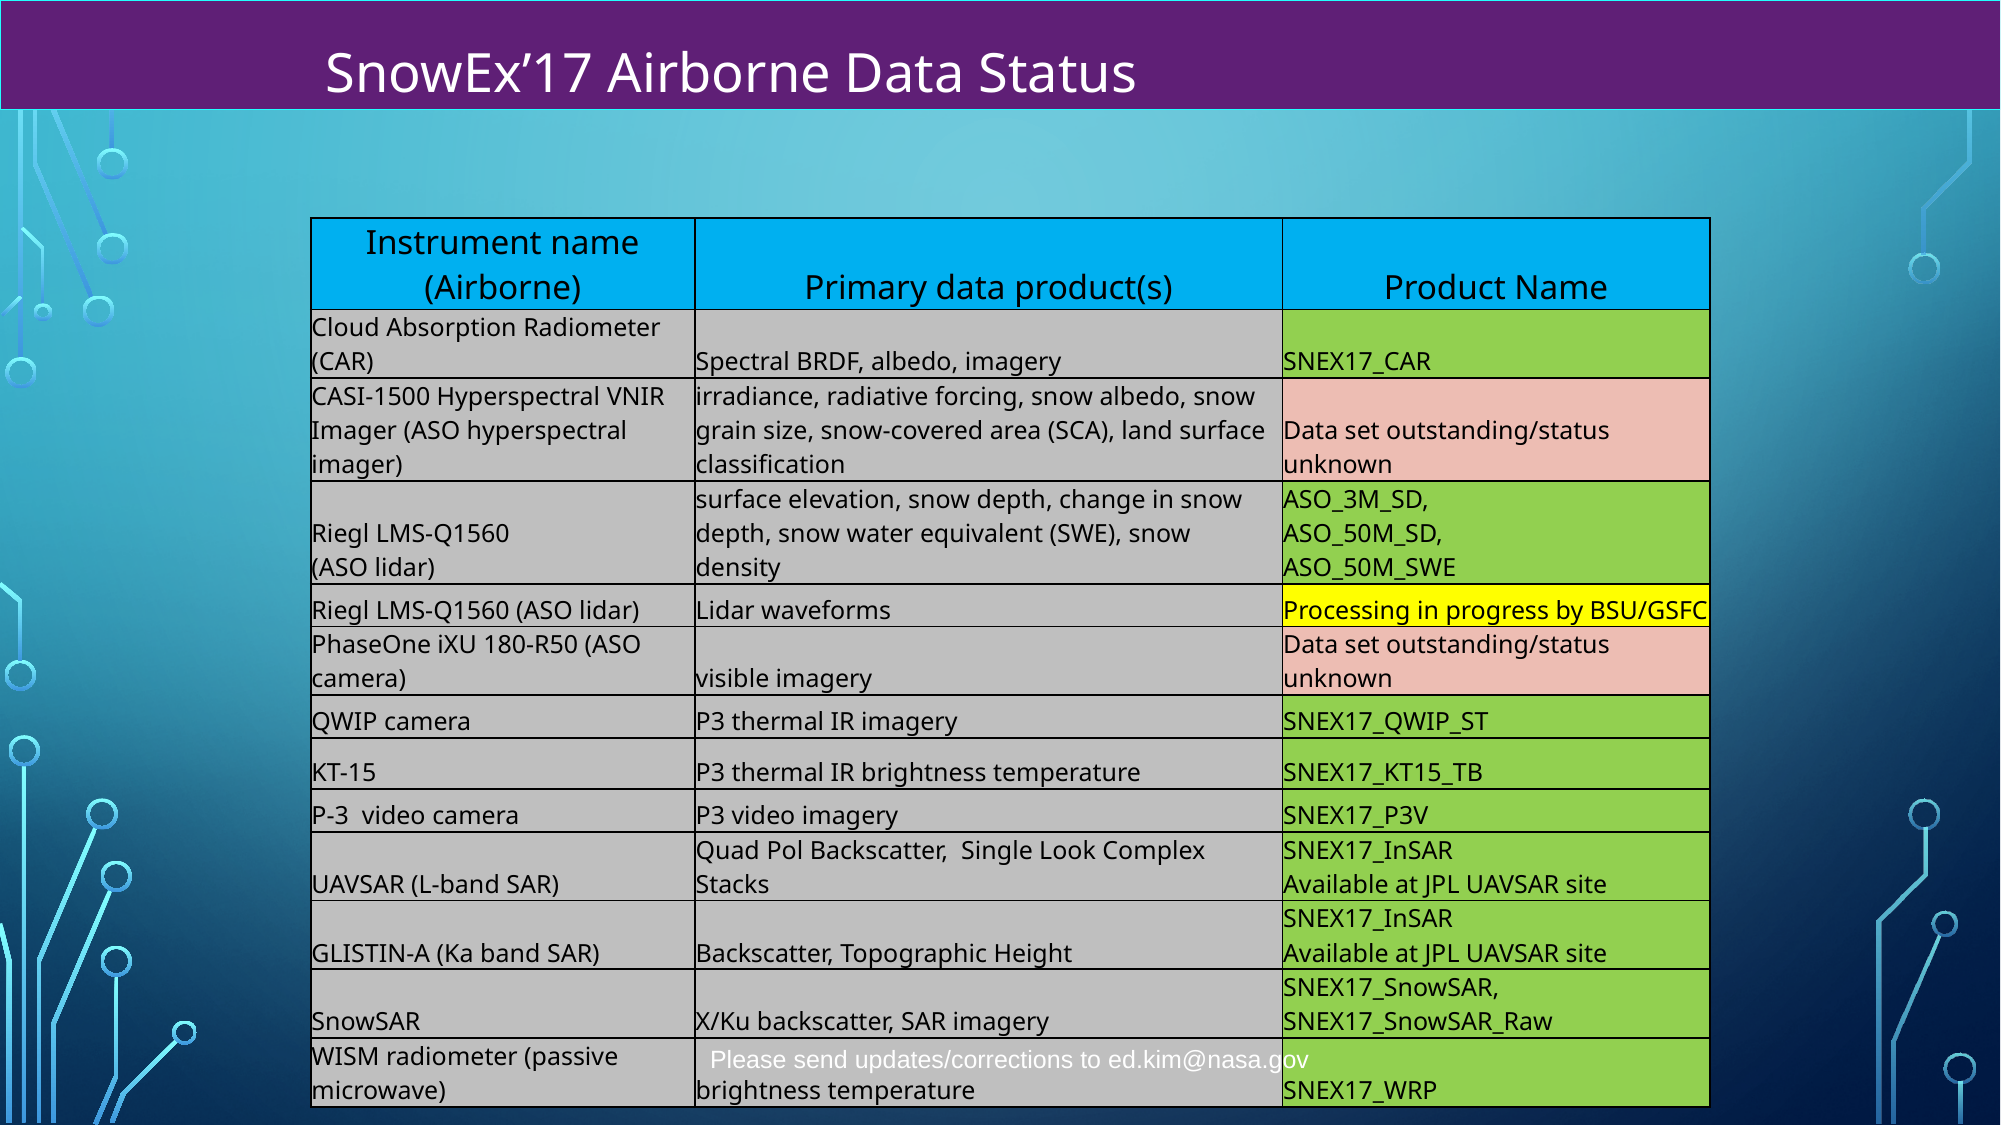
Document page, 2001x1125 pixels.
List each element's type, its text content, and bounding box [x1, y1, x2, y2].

table_cell CASI-1500 Hyperspectral VNIR Imager (ASO hyperspectral imager) [312, 379, 694, 480]
table_cell UAVSAR (L-band SAR) [312, 833, 694, 900]
table_cell Riegl LMS-Q1560 (ASO lidar) [312, 482, 694, 583]
table_cell WISM radiometer (passive microwave) [312, 1039, 694, 1106]
table_cell SNEX17_WRP [1283, 1039, 1709, 1106]
table_cell SNEX17_InSAR Available at JPL UAVSAR site [1283, 901, 1709, 968]
table_cell Cloud Absorption Radiometer (CAR) [312, 310, 694, 377]
list SnowEx’17 Airborne Data Status [310, 14, 1507, 115]
table_cell SNEX17_InSAR Available at JPL UAVSAR site [1283, 833, 1709, 900]
table_cell visible imagery [696, 627, 1282, 694]
text_box Please send updates/corrections to ed.kim@nasa.gov [695, 1036, 1326, 1081]
table_cell ASO_3M_SD, ASO_50M_SD, ASO_50M_SWE [1283, 482, 1709, 583]
table_cell Riegl LMS-Q1560 (ASO lidar) [312, 585, 694, 626]
table_cell brightness temperature [696, 1081, 1282, 1106]
table_cell P3 thermal IR brightness temperature [696, 739, 1282, 788]
table_cell Spectral BRDF, albedo, imagery [696, 310, 1282, 377]
table_cell QWIP camera [312, 696, 694, 737]
table_cell irradiance, radiative forcing, snow albedo, snow grain size, snow-covered area (SCA), land surface classification [696, 379, 1282, 480]
table_cell Quad Pol Backscatter, Single Look Complex Stacks [696, 833, 1282, 900]
table_cell Lidar waveforms [696, 585, 1282, 626]
table_header Product Name [1283, 219, 1709, 309]
table_cell Data set outstanding/status unknown [1283, 379, 1709, 480]
table_cell SNEX17_CAR [1283, 310, 1709, 377]
table_cell PhaseOne iXU 180-R50 (ASO camera) [312, 627, 694, 694]
table_cell P-3 video camera [312, 790, 694, 831]
table_cell P3 video imagery [696, 790, 1282, 831]
table_cell GLISTIN-A (Ka band SAR) [312, 901, 694, 968]
table_cell X/Ku backscatter, SAR imagery [696, 970, 1282, 1036]
table_cell SNEX17_SnowSAR, SNEX17_SnowSAR_Raw [1283, 970, 1709, 1037]
table_cell surface elevation, snow depth, change in snow depth, snow water equivalent (SWE), snow density [696, 482, 1282, 583]
table_cell Backscatter, Topographic Height [696, 901, 1282, 968]
table_cell SnowSAR [312, 970, 694, 1037]
table_header Primary data product(s) [696, 219, 1282, 309]
table_cell SNEX17_KT15_TB [1283, 739, 1709, 788]
table_cell SNEX17_QWIP_ST [1283, 696, 1709, 737]
table_header Instrument name (Airborne) [312, 219, 694, 309]
table_cell Data set outstanding/status unknown [1283, 627, 1709, 694]
table_cell Processing in progress by BSU/GSFC [1283, 585, 1709, 626]
table_cell KT-15 [312, 739, 694, 788]
table_cell SNEX17_P3V [1283, 790, 1709, 831]
table_cell P3 thermal IR imagery [696, 696, 1282, 737]
